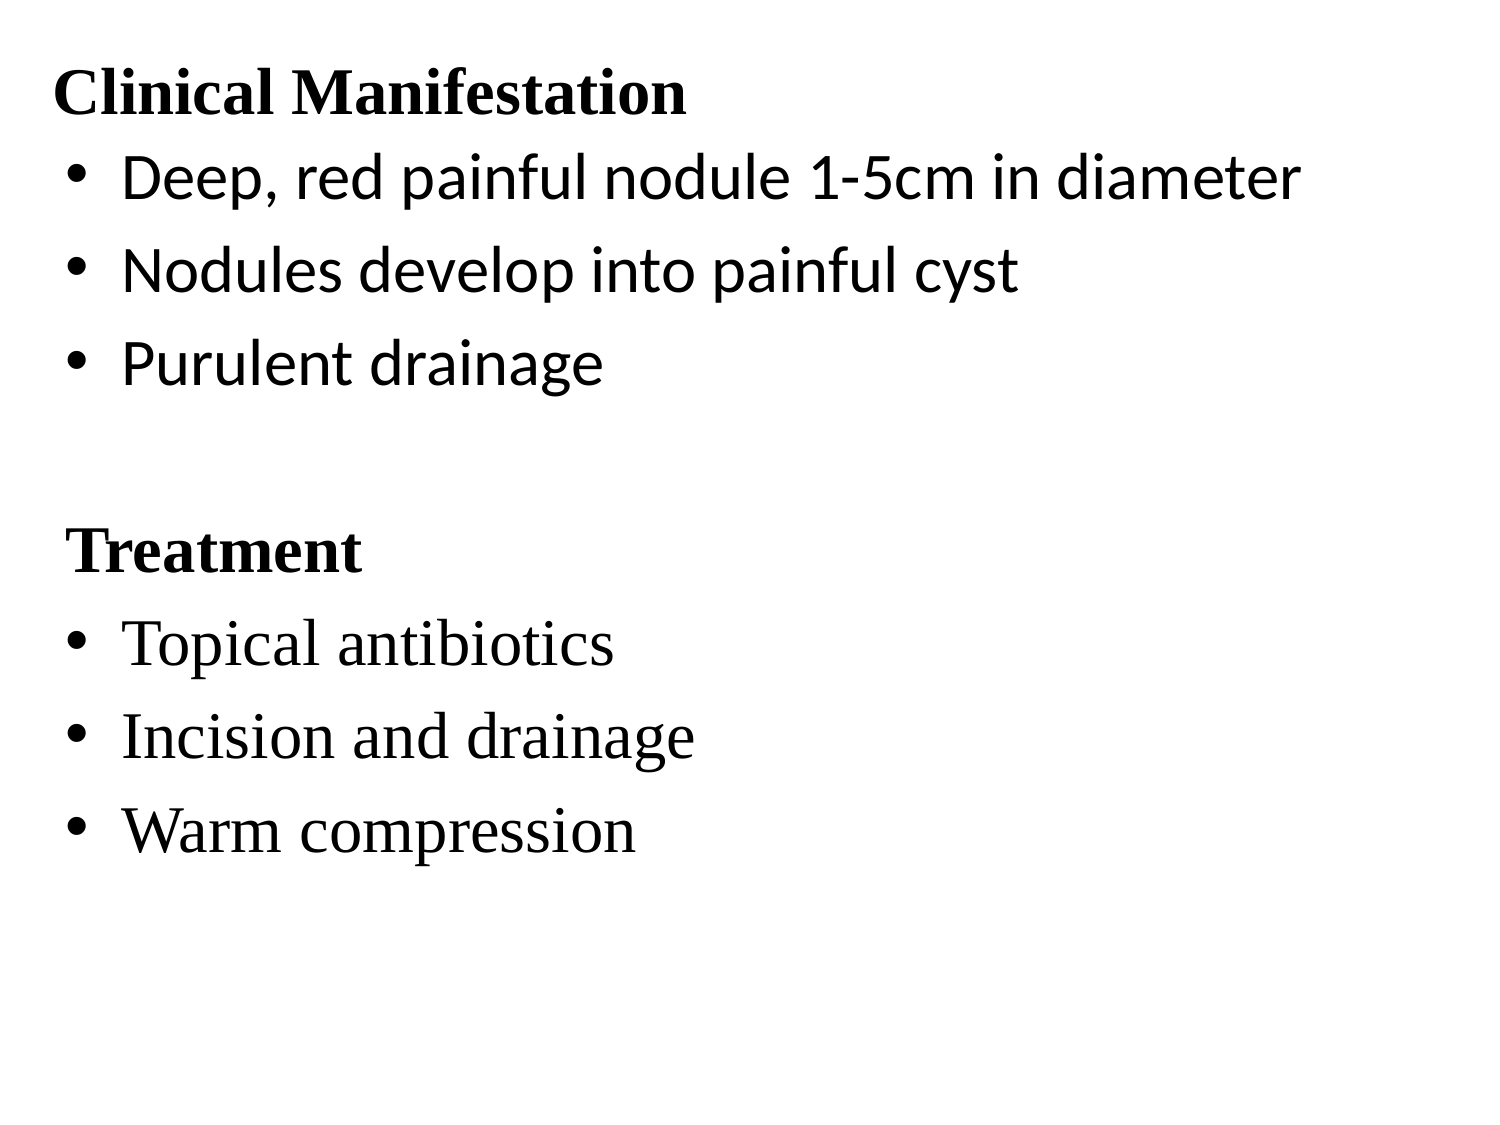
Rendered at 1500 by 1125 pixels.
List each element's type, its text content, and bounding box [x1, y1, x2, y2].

list Deep, red painful nodule 1-5cm in diameter Nodules develop into painful cyst Purulent drainage Treatment Topical antibiotics Incision and drainage Warm compression [50, 125, 1450, 1075]
title Clinical Manifestation [37, 24, 1425, 150]
